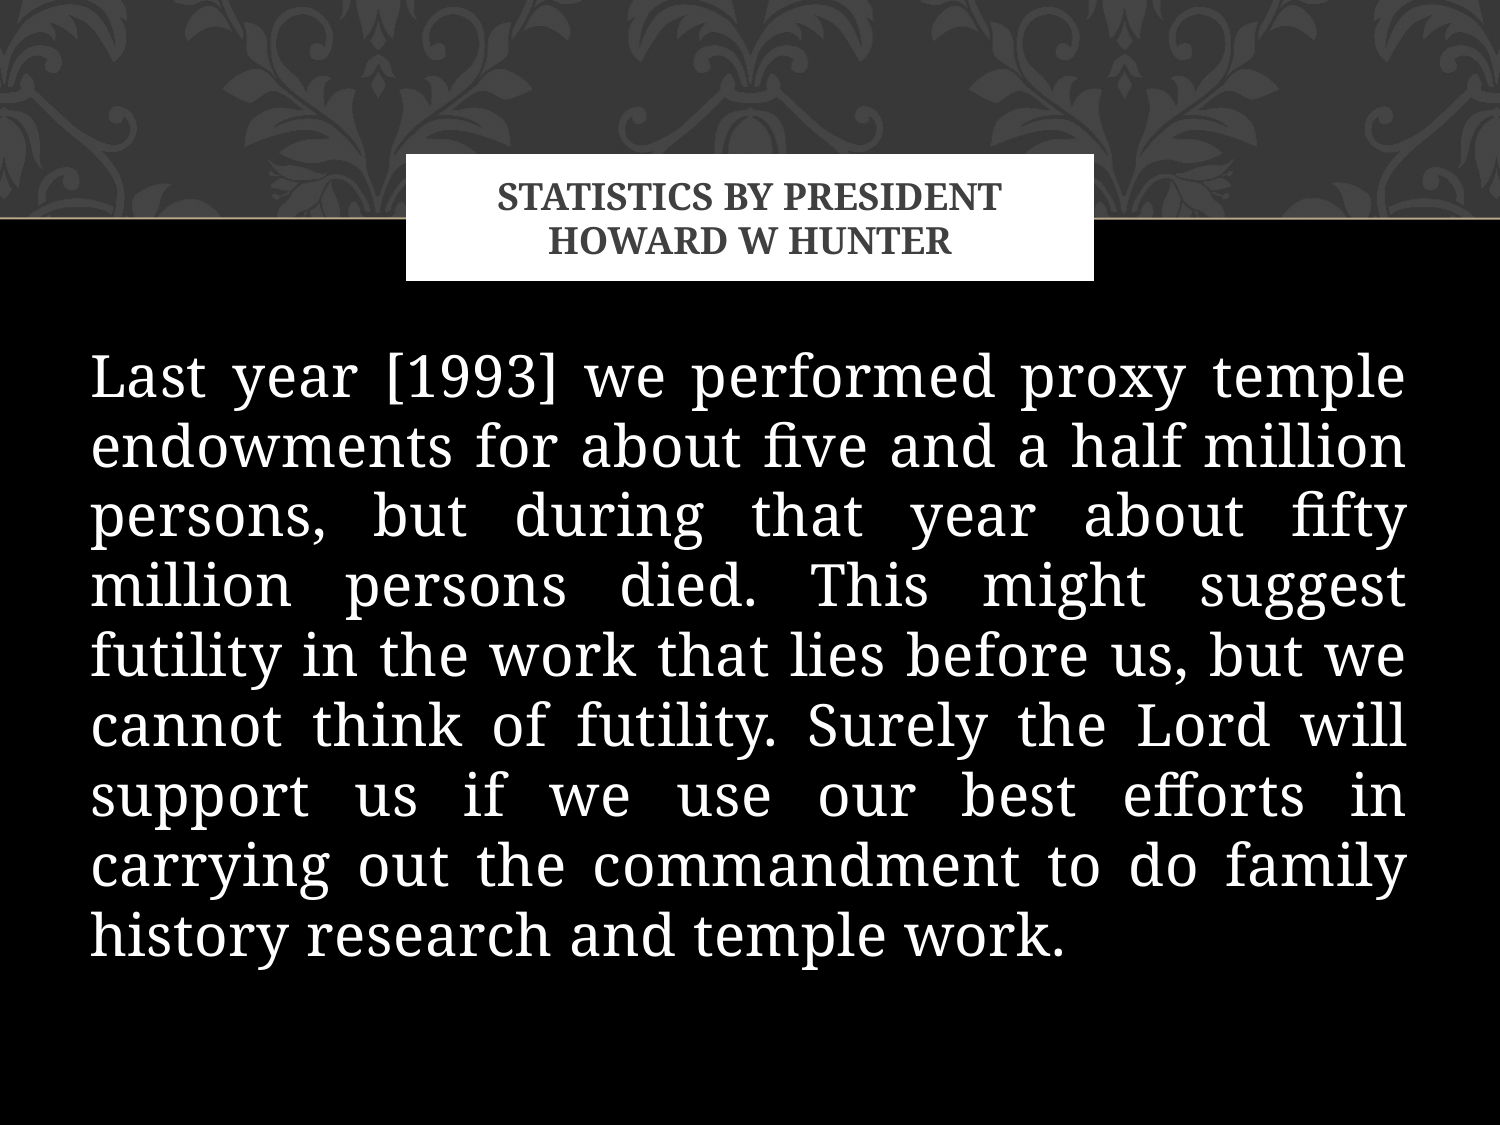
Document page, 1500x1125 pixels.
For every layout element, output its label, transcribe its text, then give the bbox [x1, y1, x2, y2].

list Last year [1993] we performed proxy temple endowments for about five and a half million persons, but during that year about fifty million persons died. This might suggest futility in the work that lies before us, but we cannot think of futility. Surely the Lord will support us if we use our best efforts in carrying out the commandment to do family history research and temple work. [75, 331, 1425, 1000]
title Statistics by President Howard W Hunter [406, 154, 1094, 281]
